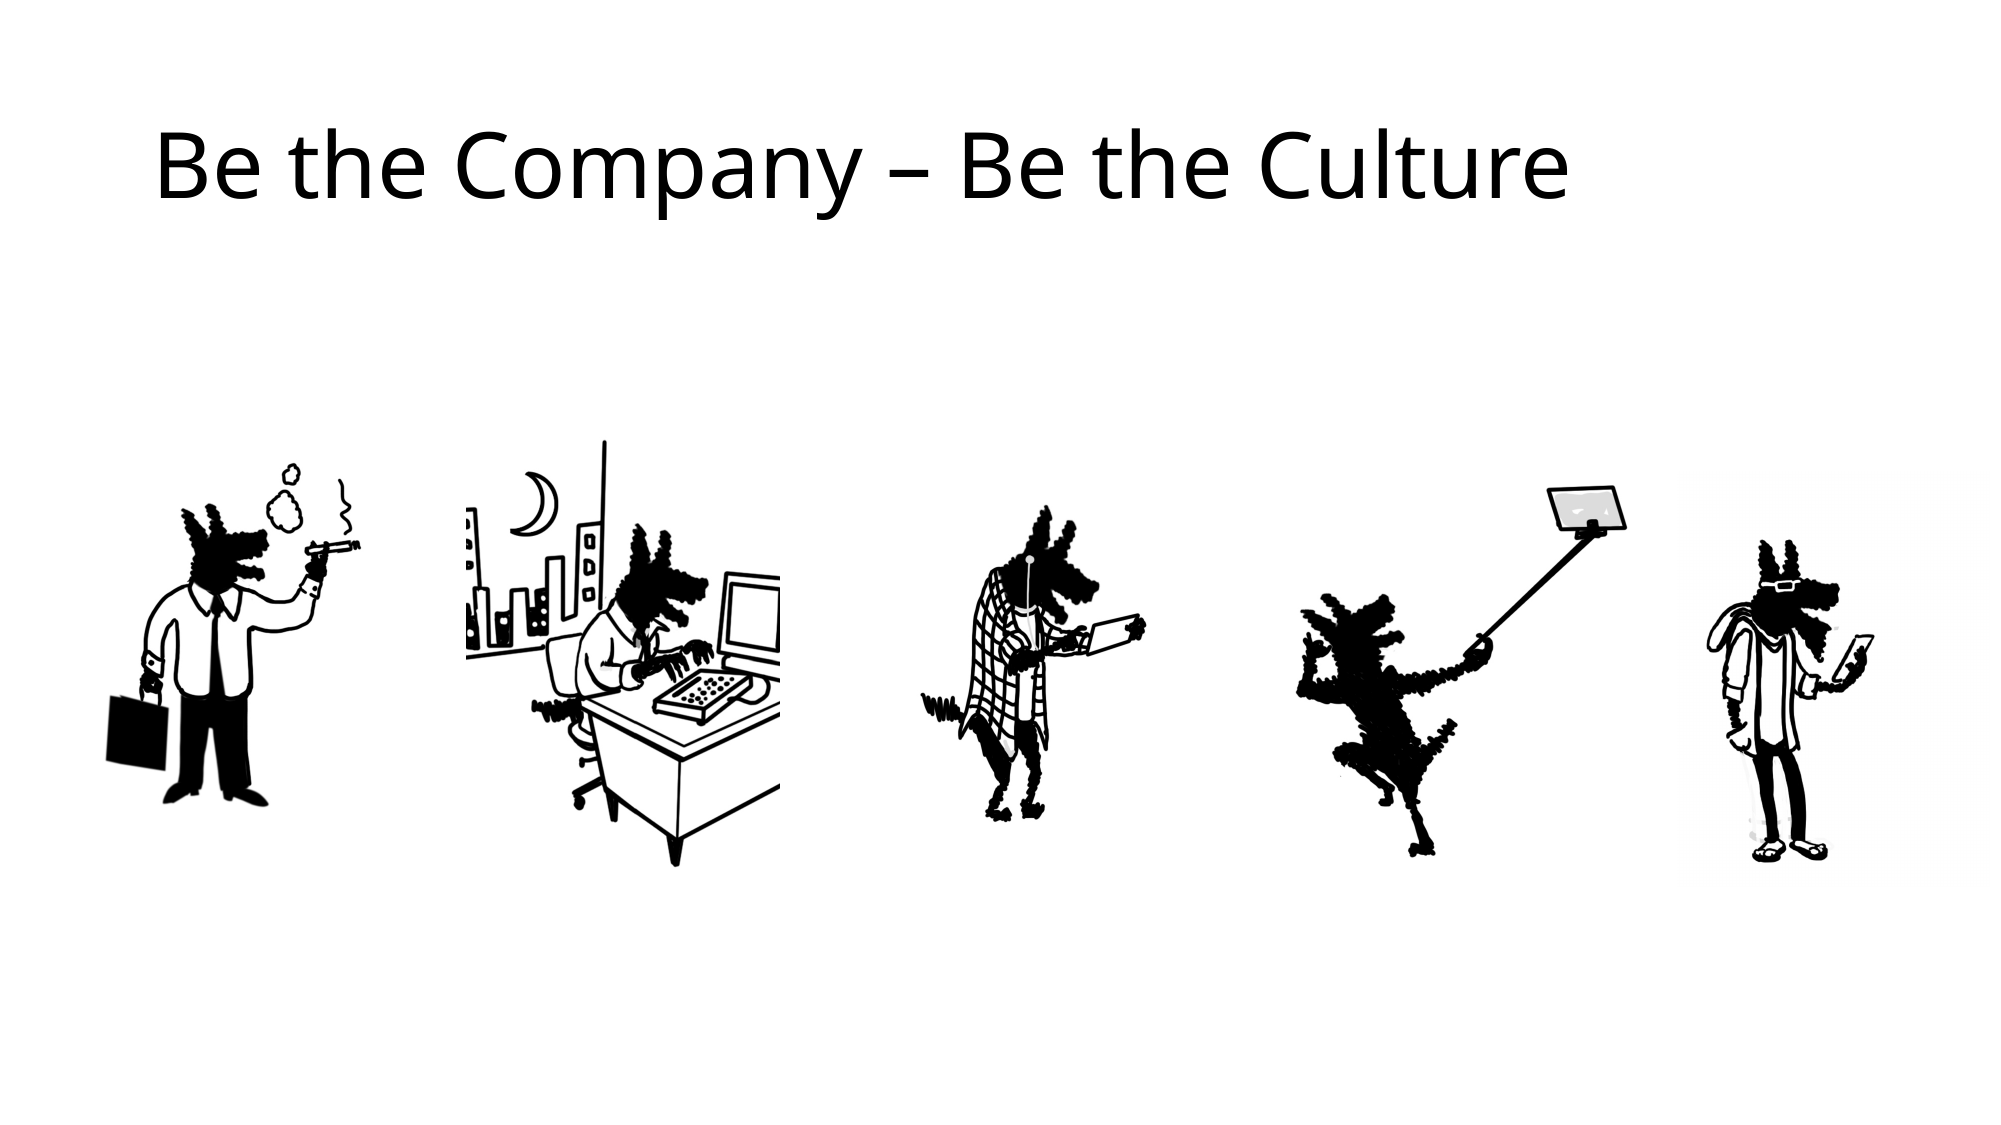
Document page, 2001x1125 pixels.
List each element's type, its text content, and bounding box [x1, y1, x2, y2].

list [399, 420, 871, 900]
picture [0, 407, 466, 887]
picture [780, 434, 1990, 925]
title Be the Company – Be the Culture [137, 59, 1863, 278]
